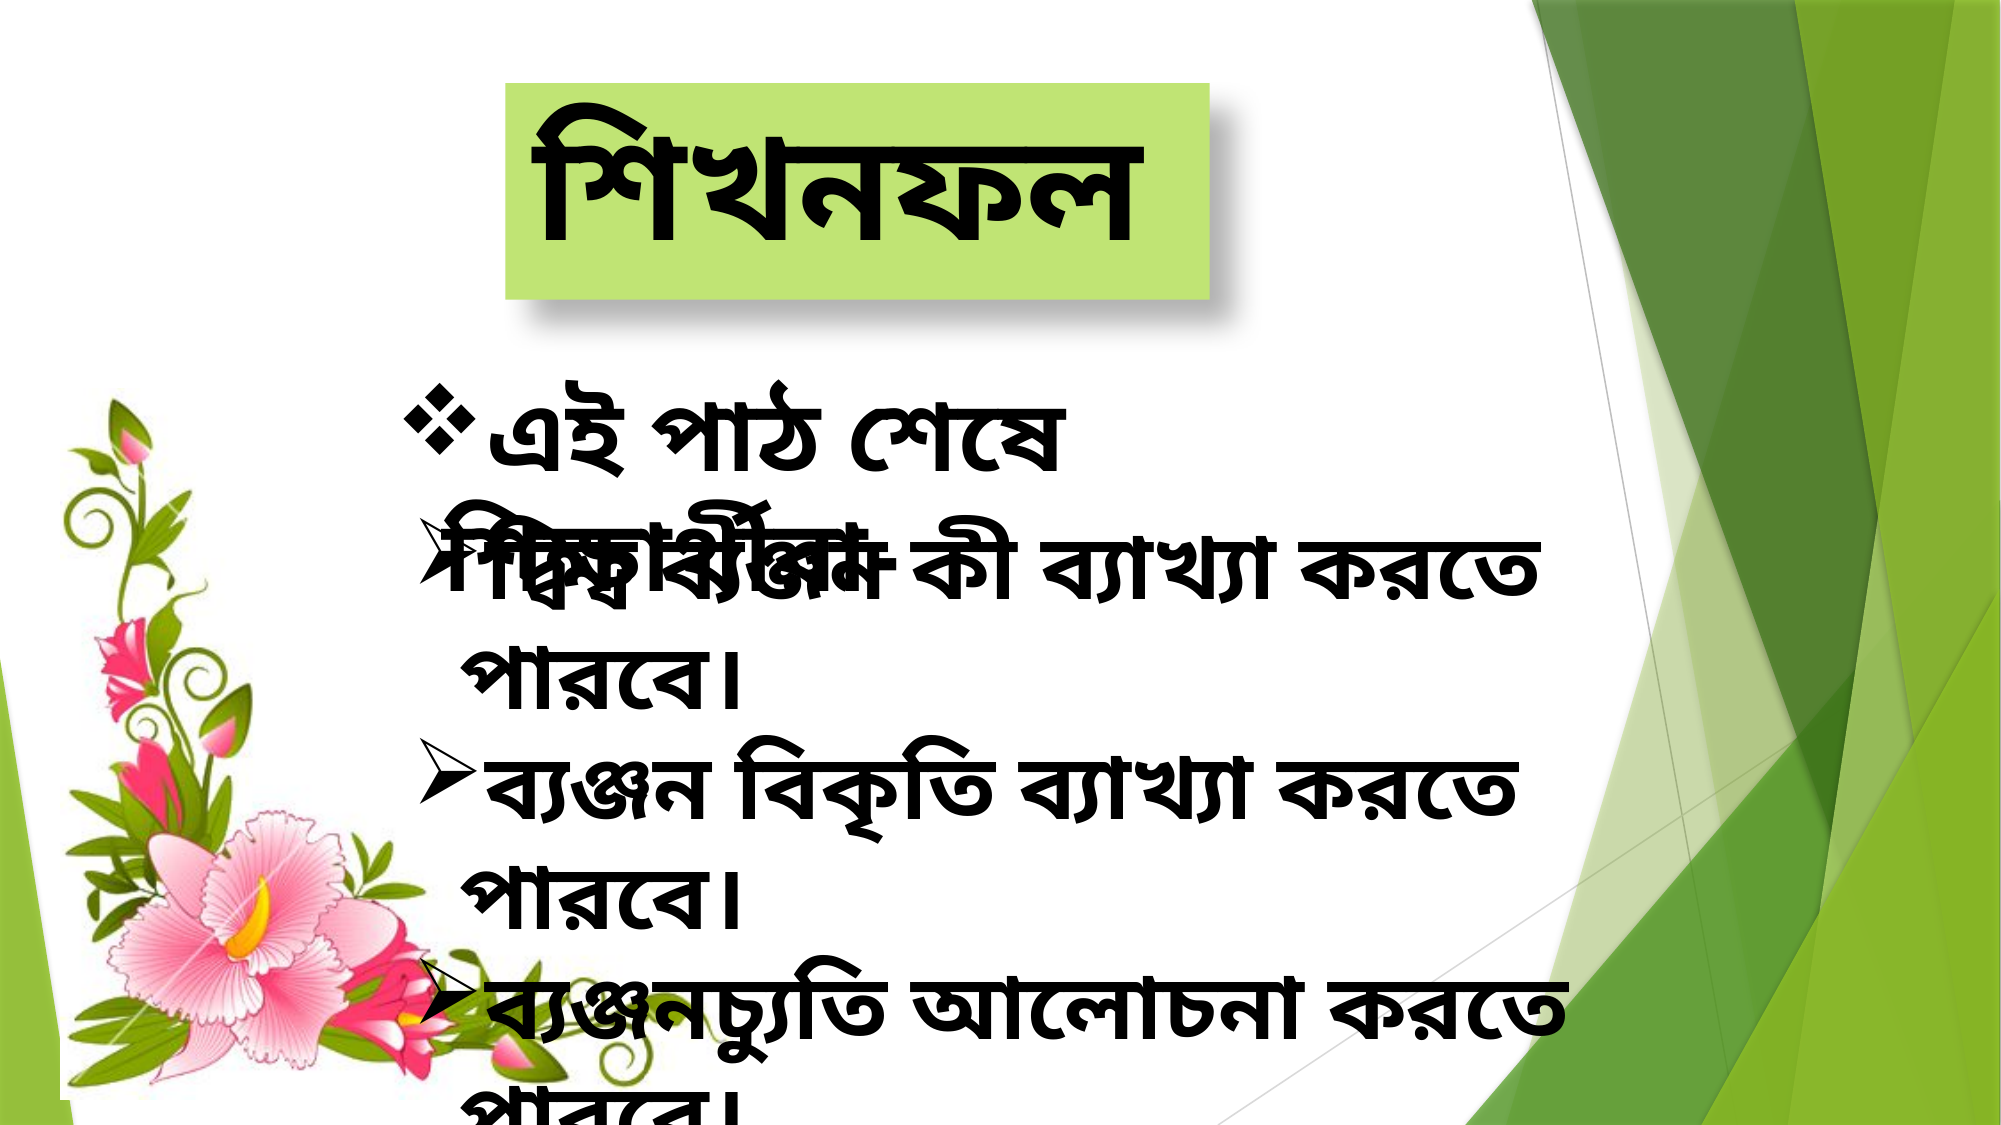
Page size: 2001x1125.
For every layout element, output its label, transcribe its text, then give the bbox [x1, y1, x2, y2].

text_box দ্বিত্ব ব্যঞ্জন কী ব্যাখ্যা করতে পারবে। ব্যঞ্জন বিকৃতি ব্যাখ্যা করতে পারবে। ব্যঞ্জনচ্যুতি আলোচনা করতে পারবে। অন্তর্হতি কী লখতে পারবে। [397, 500, 1783, 1125]
text_box এই পাঠ শেষে শিক্ষার্থীরা- [381, 364, 1395, 500]
title শিখনফল [505, 83, 1210, 300]
picture [59, 387, 736, 1100]
